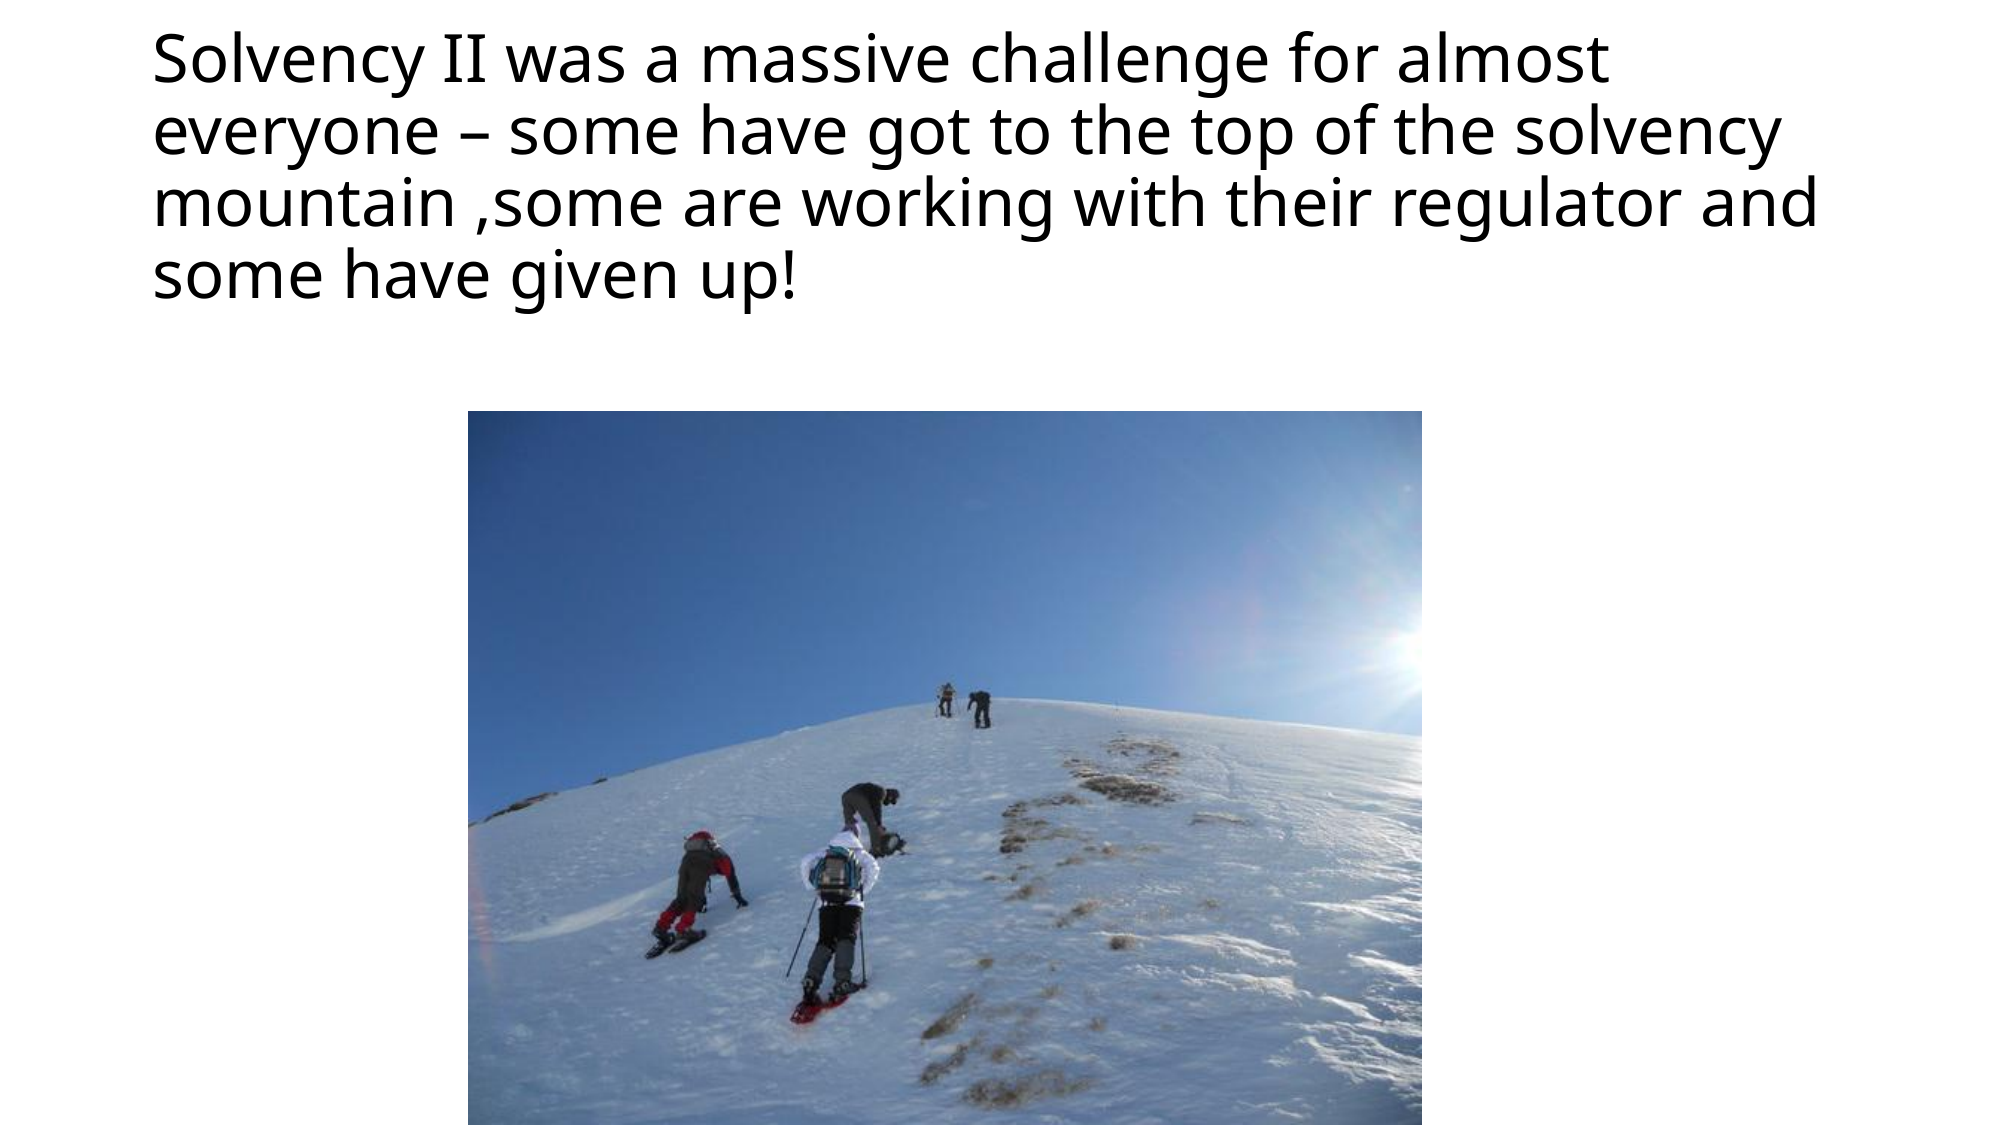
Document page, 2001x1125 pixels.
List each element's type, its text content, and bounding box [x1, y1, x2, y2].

title Solvency II was a massive challenge for almost everyone – some have got to the top of the solvency mountain ,some are working with their regulator and some have given up! [137, 59, 1863, 278]
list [468, 411, 1422, 1125]
